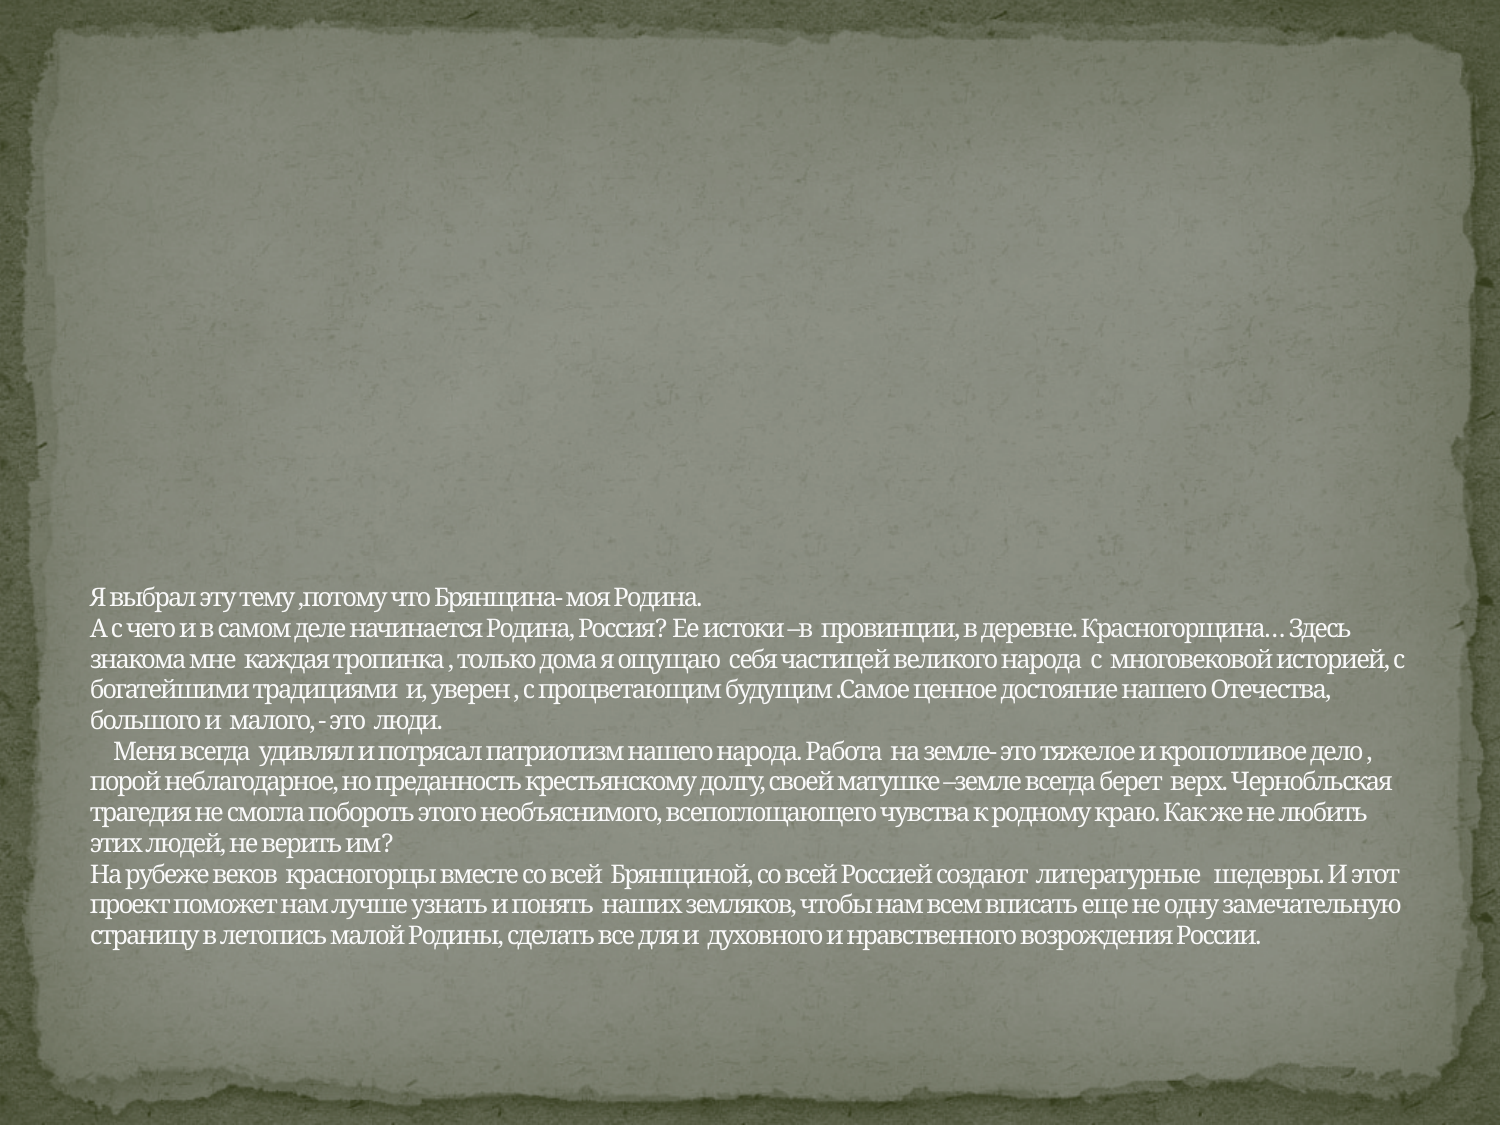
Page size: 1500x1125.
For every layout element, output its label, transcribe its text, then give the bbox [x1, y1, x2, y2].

title Я выбрал эту тему ,потому что Брянщина- моя Родина. А с чего и в самом деле начинается Родина, Россия? Ее истоки –в провинции, в деревне. Красногорщина… Здесь знакома мне каждая тропинка , только дома я ощущаю себя частицей великого народа с многовековой историей, с богатейшими традициями и, уверен , с процветающим будущим .Самое ценное достояние нашего Отечества, большого и малого, - это люди. Меня всегда удивлял и потрясал патриотизм нашего народа. Работа на земле- это тяжелое и кропотливое дело , порой неблагодарное, но преданность крестьянскому долгу, своей матушке –земле всегда берет верх. Чернобльская трагедия не смогла побороть этого необъяснимого, всепоглощающего чувства к родному краю. Как же не любить этих людей, не верить им? На рубеже веков красногорцы вместе со всей Брянщиной, со всей Россией создают литературные шедевры. И этот проект поможет нам лучше узнать и понять наших земляков, чтобы нам всем вписать еще не одну замечательную страницу в летопись малой Родины, сделать все для и духовного и нравственного возрождения России. [74, 196, 1425, 988]
